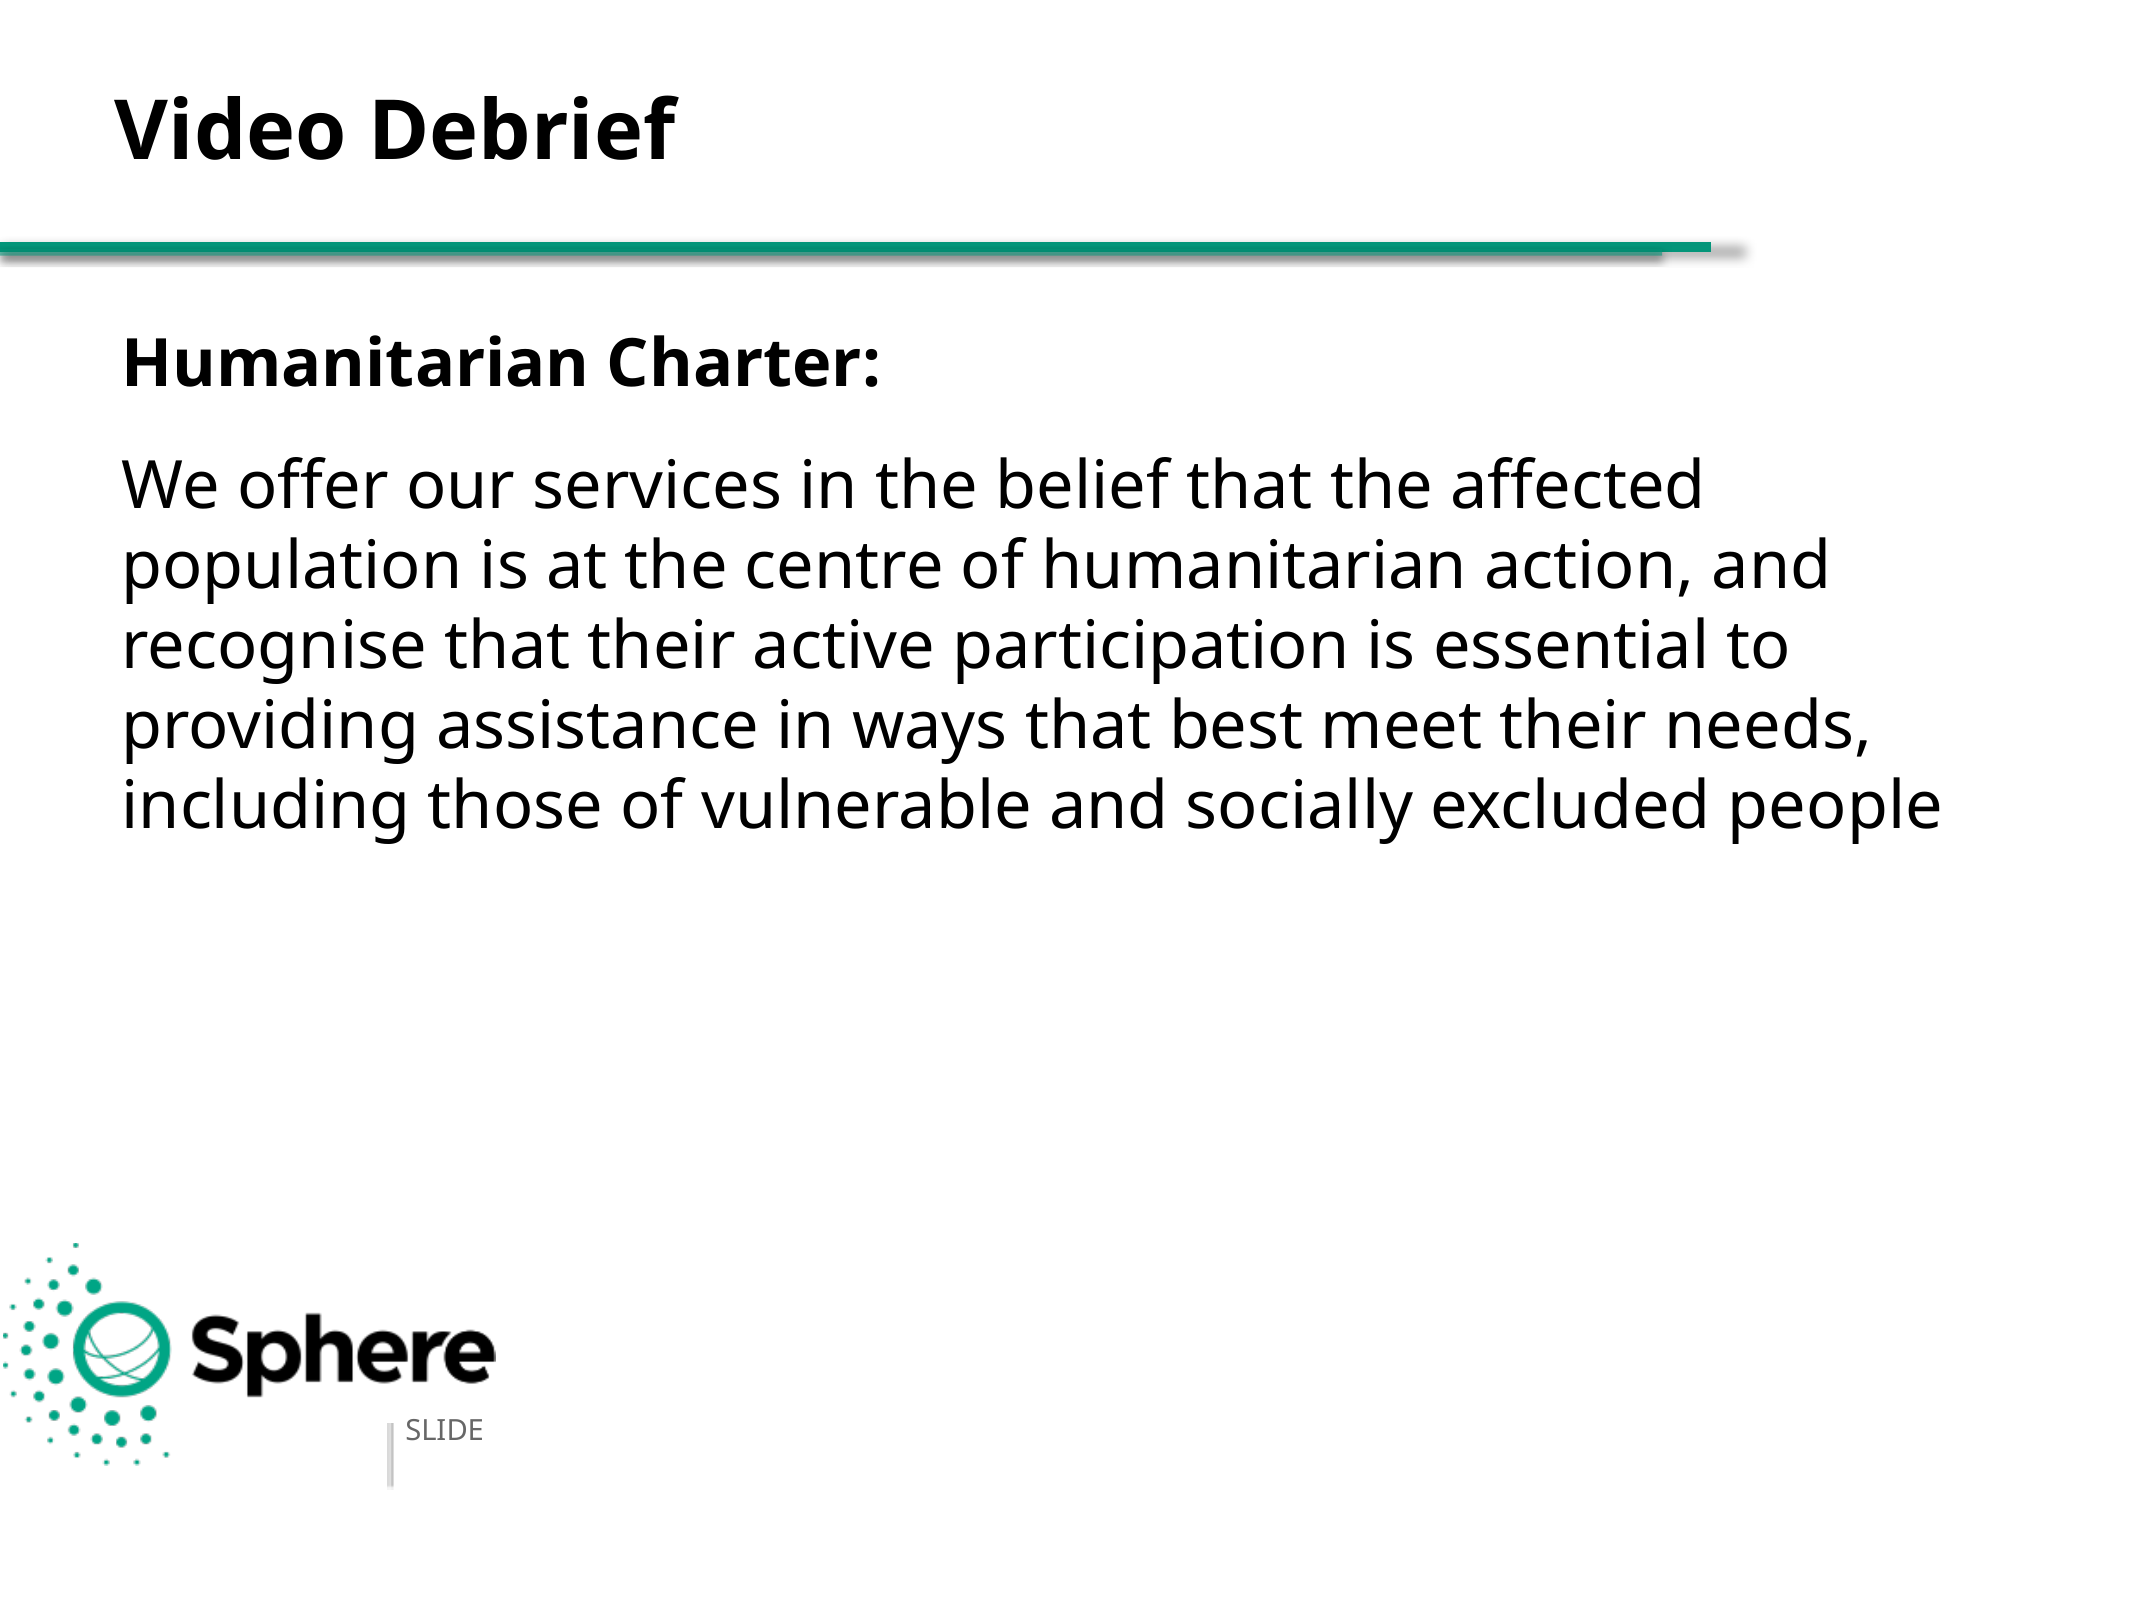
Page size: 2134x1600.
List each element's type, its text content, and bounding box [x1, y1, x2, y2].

list Humanitarian Charter: We offer our services in the belief that the affected population is at the centre of humanitarian action, and recognise that their active participation is essential to providing assistance in ways that best meet their needs, including those of vulnerable and socially excluded people [106, 312, 2028, 1554]
title Video Debrief [106, 0, 2028, 253]
picture [3, 1243, 106, 1466]
